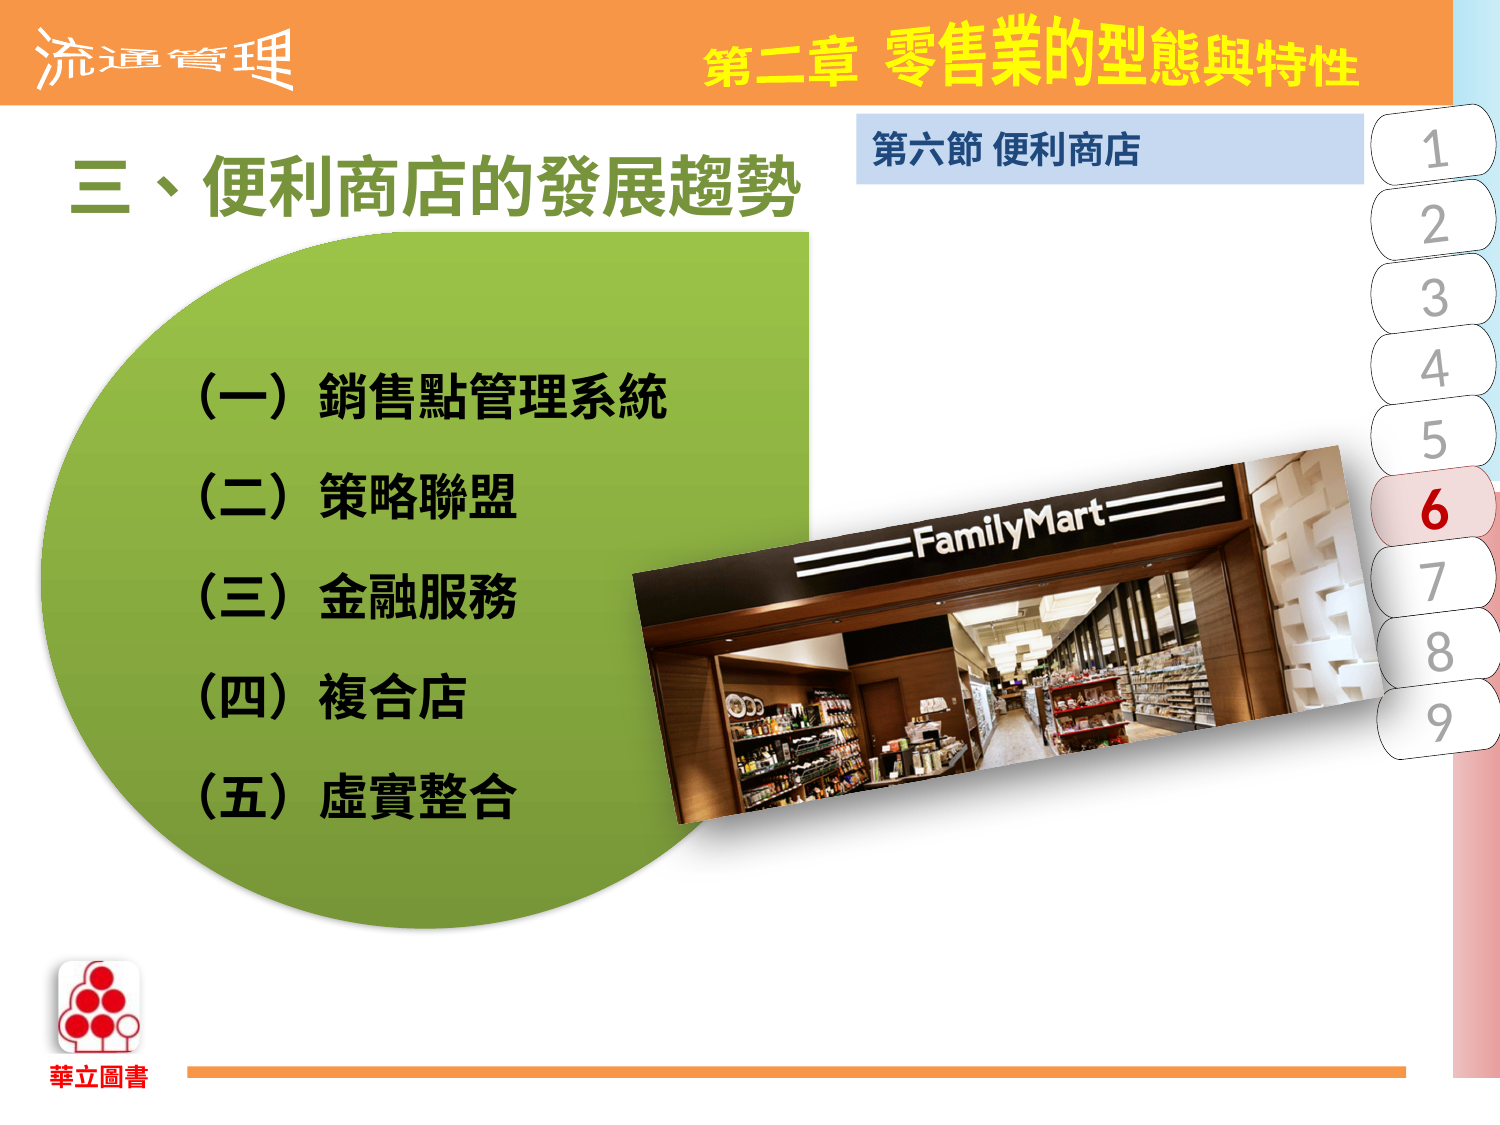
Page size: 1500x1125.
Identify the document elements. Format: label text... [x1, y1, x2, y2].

text_box 第六節 便利商店 [854, 111, 1366, 137]
picture [633, 445, 1384, 824]
text_box （一）銷售點管理系統 （二）策略聯盟 （三）金融服務 （四）複合店 （五）虛實整合 [41, 231, 810, 929]
picture [58, 960, 140, 1053]
text_box 三、便利商店的發展趨勢 [53, 137, 1442, 232]
